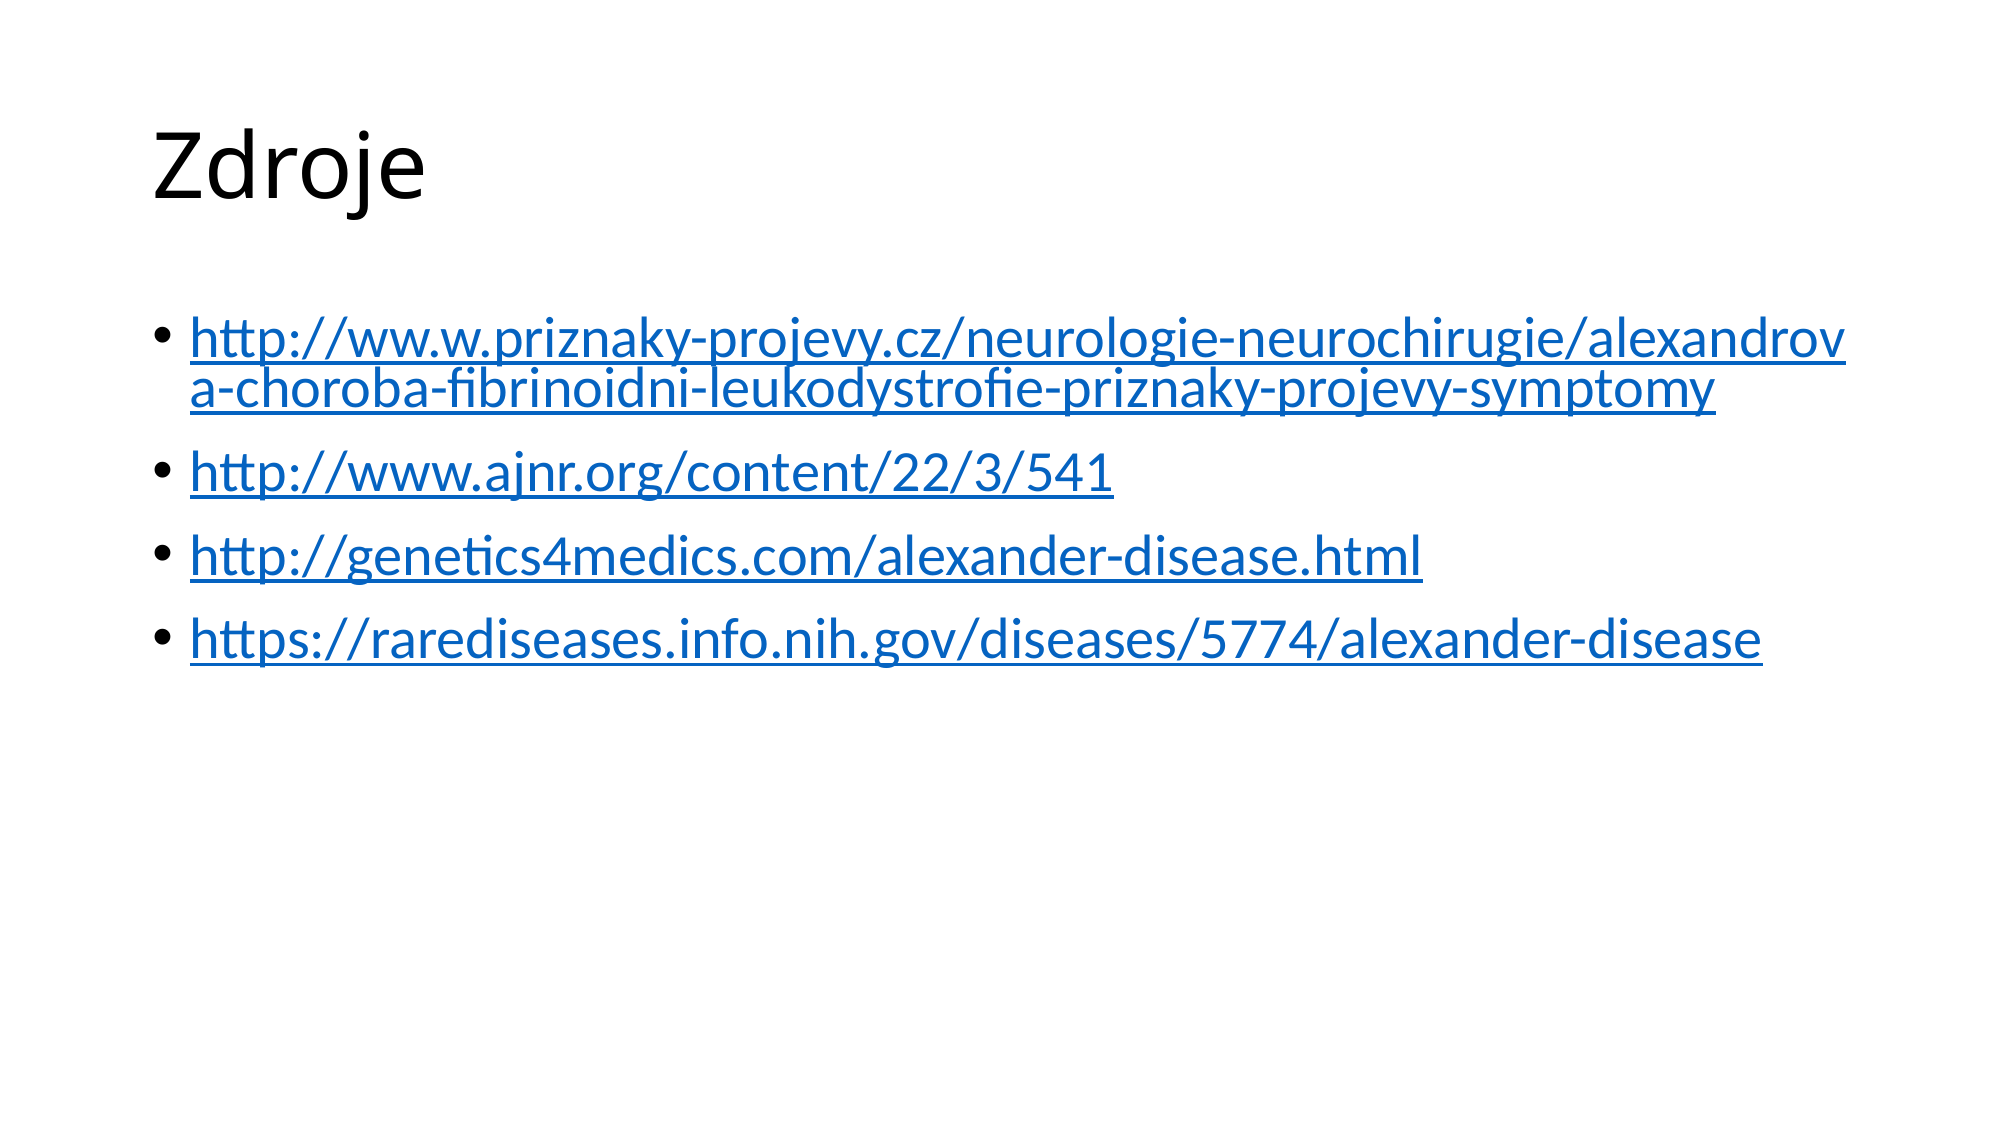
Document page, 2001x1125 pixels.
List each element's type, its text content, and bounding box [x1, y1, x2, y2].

title Zdroje [137, 59, 1863, 278]
list http://ww.w.priznaky-projevy.cz/neurologie-neurochirugie/alexandrova-choroba-fibrinoidni-leukodystrofie-priznaky-projevy-symptomy http://www.ajnr.org/content/22/3/541 http://genetics4medics.com/alexander-disease.html https://rarediseases.info.nih.gov/diseases/5774/alexander-disease [137, 299, 1863, 1014]
